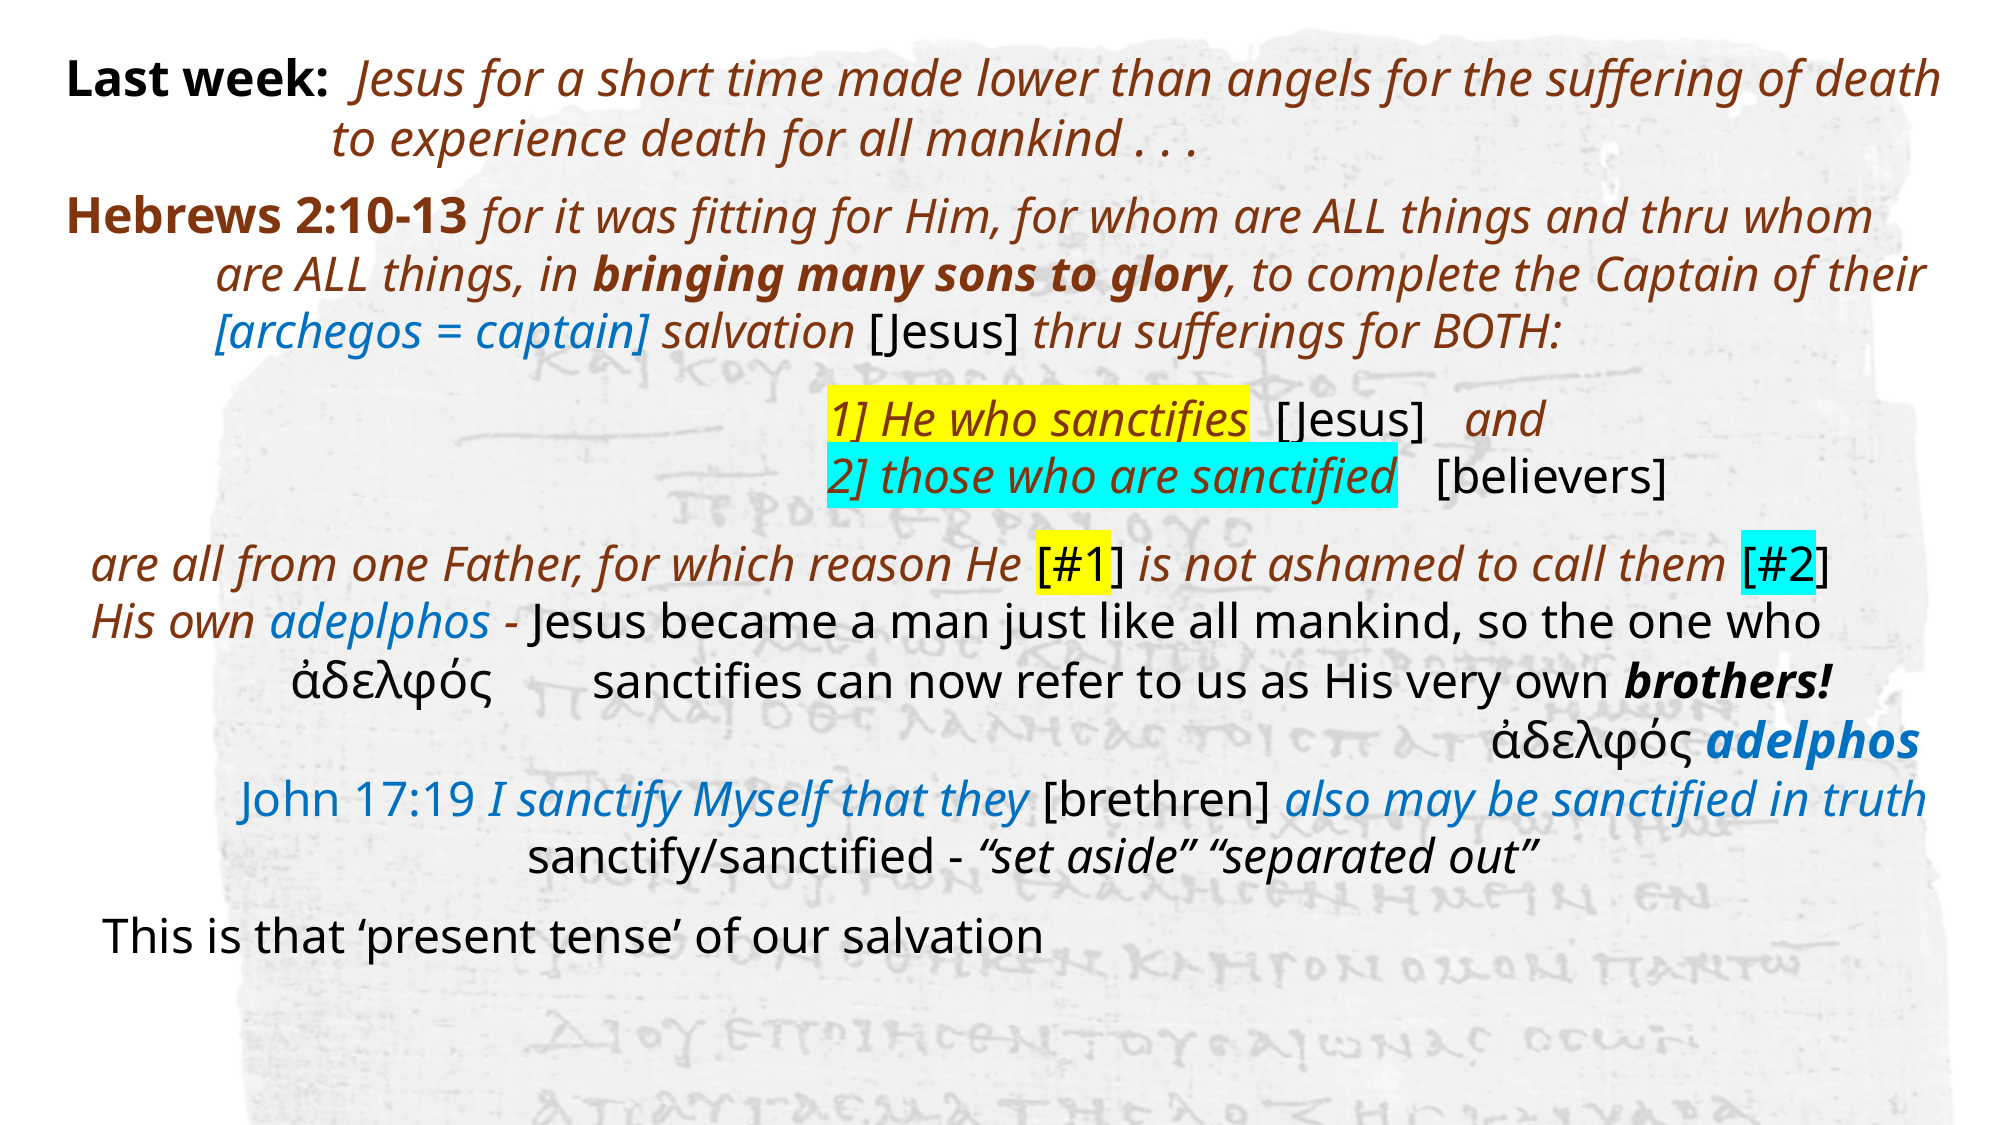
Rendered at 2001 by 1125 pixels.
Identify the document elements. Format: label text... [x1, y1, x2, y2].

picture [178, 0, 2000, 1125]
text_box Last week: Jesus for a short time made lower than angels for the suffering of death to experience death for all mankind . . . Hebrews 2:10-13 for it was fitting for Him, for whom are ALL things and thru whom are ALL things, in bringing many sons to glory, to complete the Captain of their [archegos = captain] salvation [Jesus] thru sufferings for BOTH: 1] He who sanctifies [Jesus] and 2] those who are sanctified [believers] are all from one Father, for which reason He [#1] is not ashamed to call them [#2] His own adeplphos - Jesus became a man just like all mankind, so the one who ἀδελφός sanctifies can now refer to us as His very own brothers! ἀδελφός adelphos John 17:19 I sanctify Myself that they [brethren] also may be sanctified in truth sanctify/sanctified - “set aside” “separated out” This is that ‘present tense’ of our salvation [50, 38, 178, 1028]
